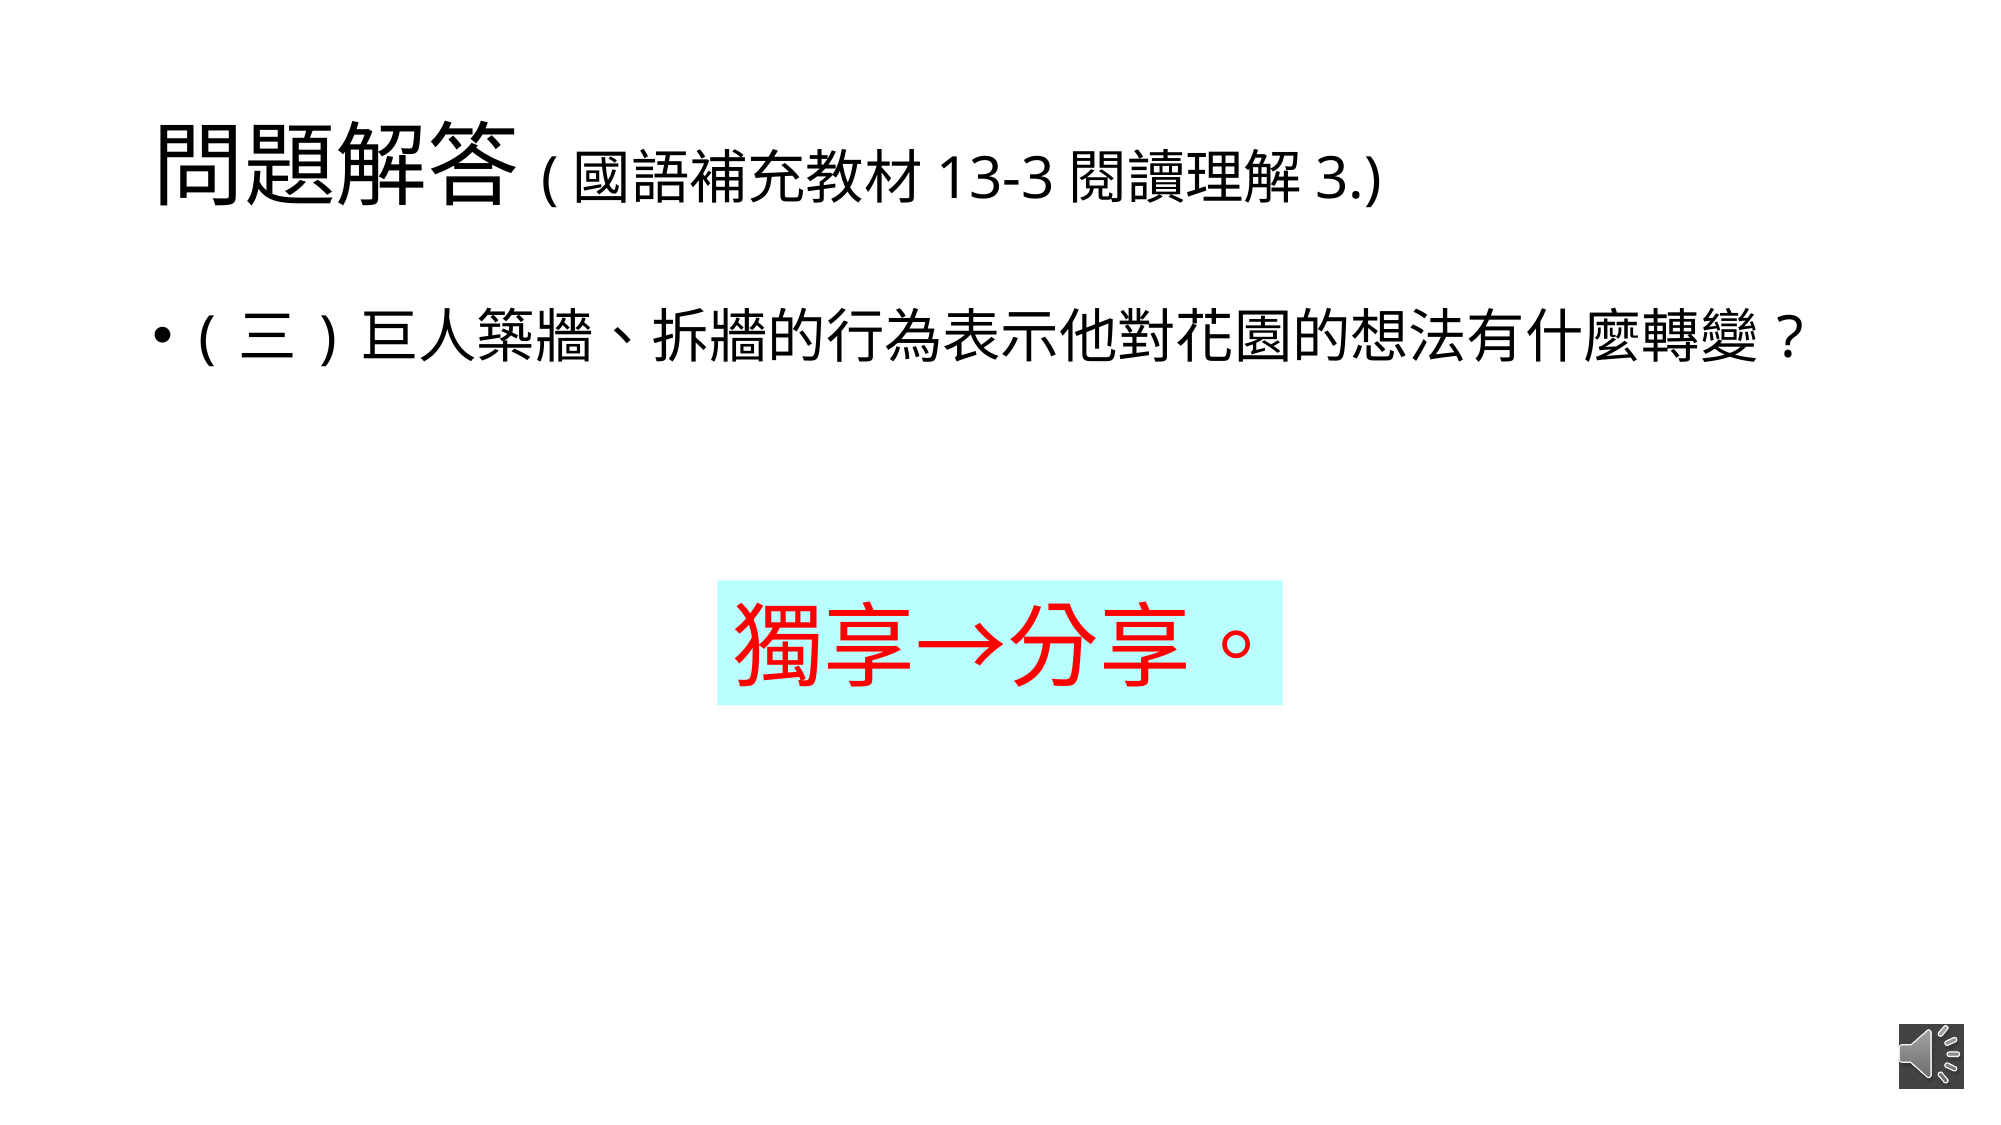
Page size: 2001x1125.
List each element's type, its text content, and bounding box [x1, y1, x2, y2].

text_box 獨享→分享。 [717, 580, 1283, 706]
title 問題解答(國語補充教材13-3閱讀理解3.) [137, 59, 1863, 278]
picture [1897, 1022, 1965, 1090]
list (三)巨人築牆、拆牆的行為表示他對花園的想法有什麼轉變? [137, 299, 1863, 1014]
